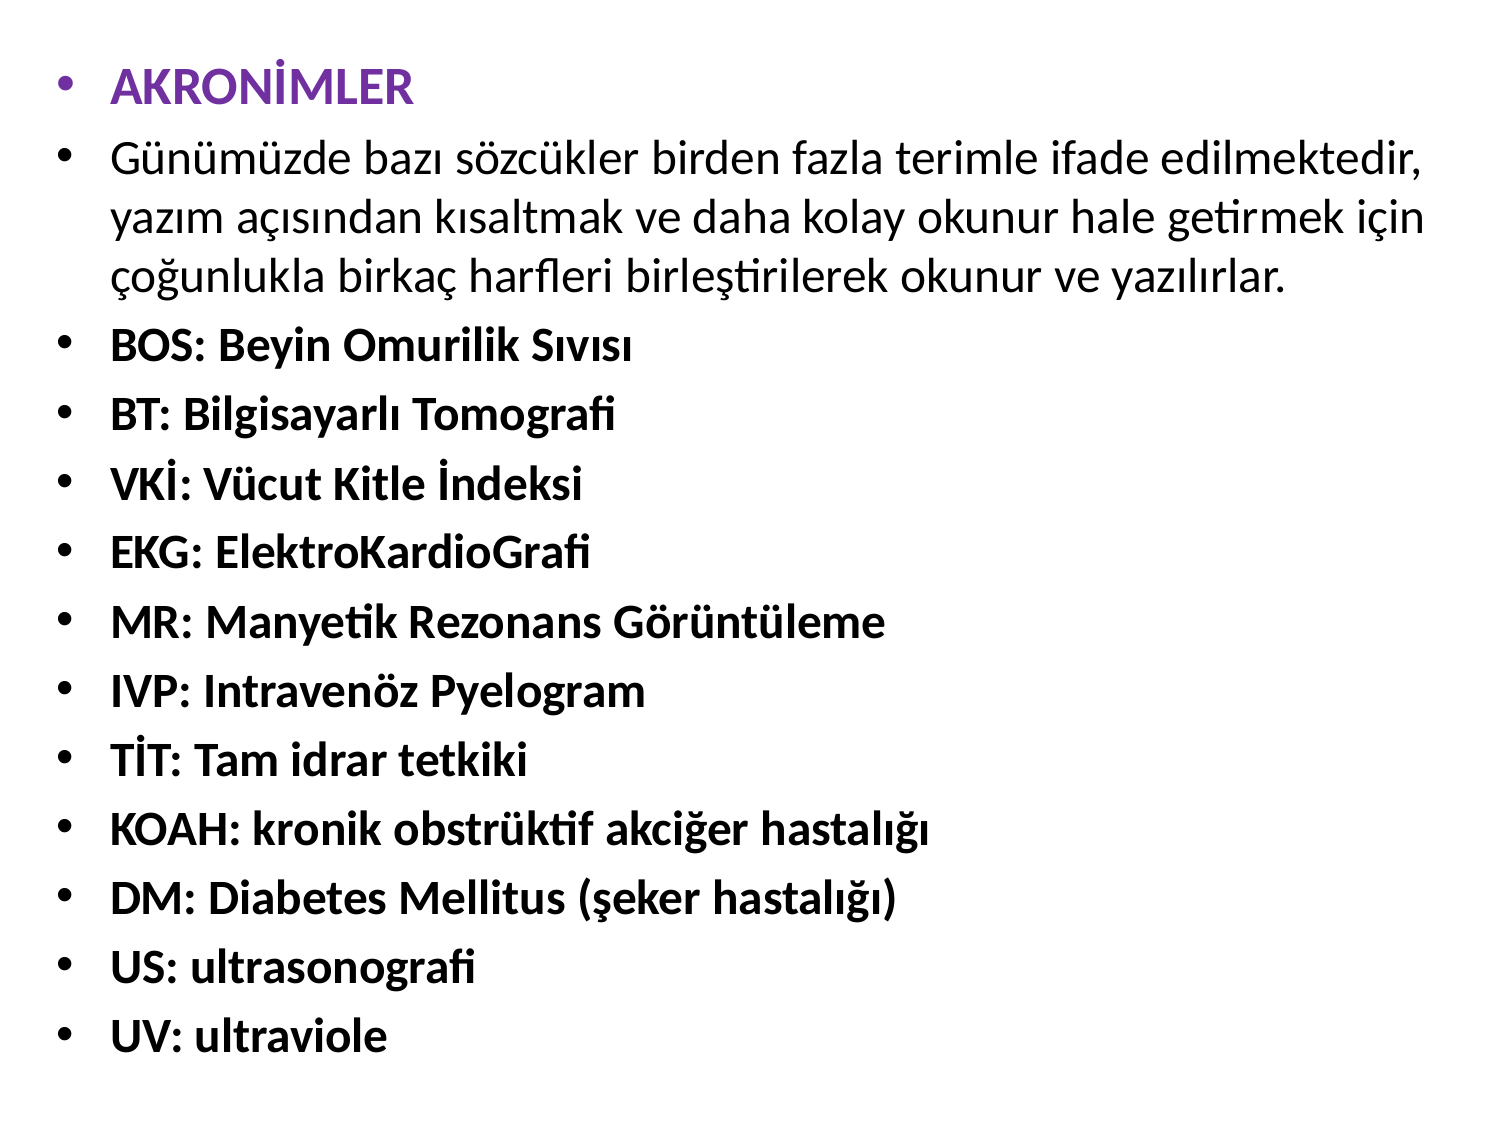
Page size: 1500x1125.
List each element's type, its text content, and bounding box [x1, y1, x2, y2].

list AKRONİMLER Günümüzde bazı sözcükler birden fazla terimle ifade edilmektedir, yazım açısından kısaltmak ve daha kolay okunur hale getirmek için çoğunlukla birkaç harfleri birleştirilerek okunur ve yazılırlar. BOS: Beyin Omurilik Sıvısı BT: Bilgisayarlı Tomografi VKİ: Vücut Kitle İndeksi EKG: ElektroKardioGrafi MR: Manyetik Rezonans Görüntüleme IVP: Intravenöz Pyelogram TİT: Tam idrar tetkiki KOAH: kronik obstrüktif akciğer hastalığı DM: Diabetes Mellitus (şeker hastalığı) US: ultrasonografi UV: ultraviole [41, 42, 1459, 1083]
